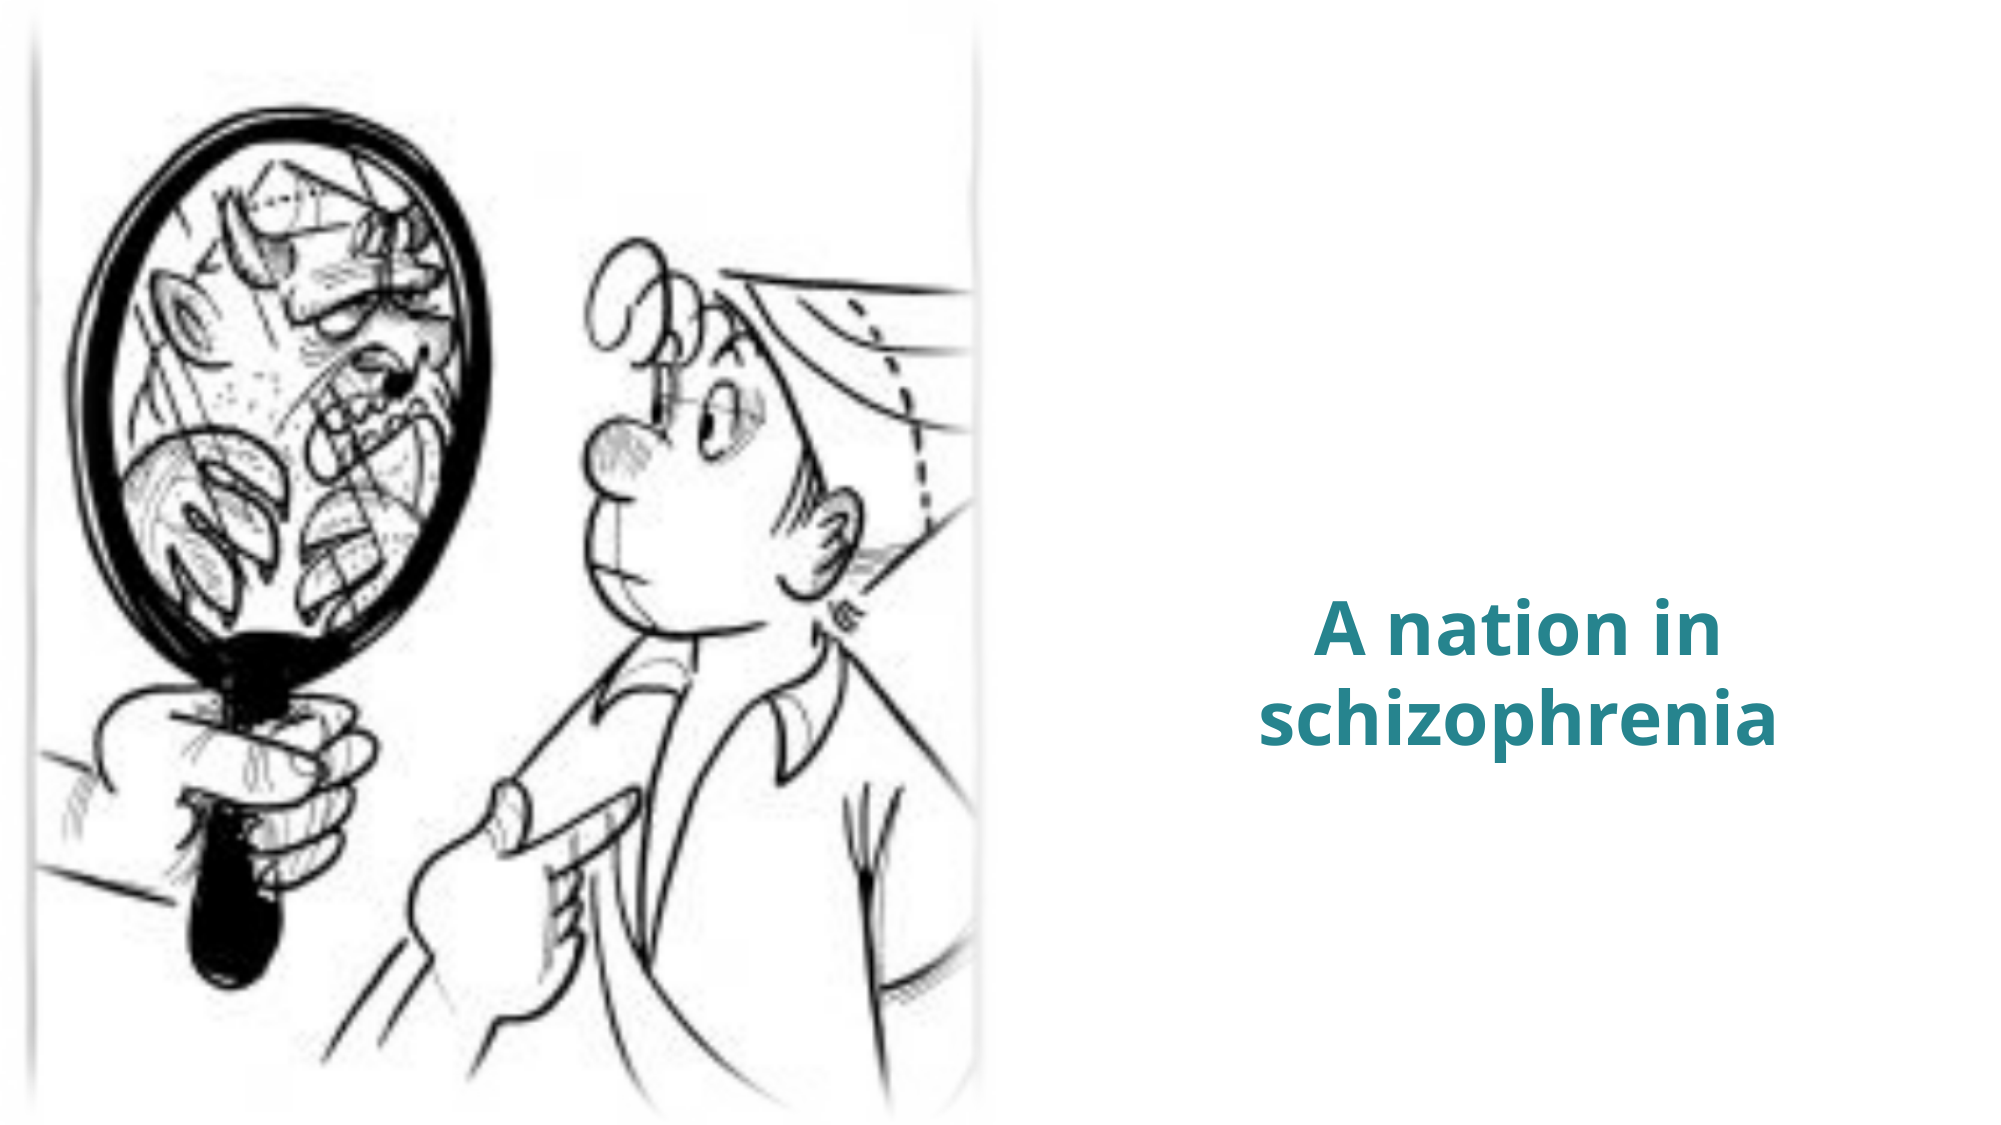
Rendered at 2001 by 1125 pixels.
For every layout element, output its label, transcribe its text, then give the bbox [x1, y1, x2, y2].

text_box A nation in schizophrenia [1208, 573, 1830, 768]
picture [0, 0, 1000, 1125]
